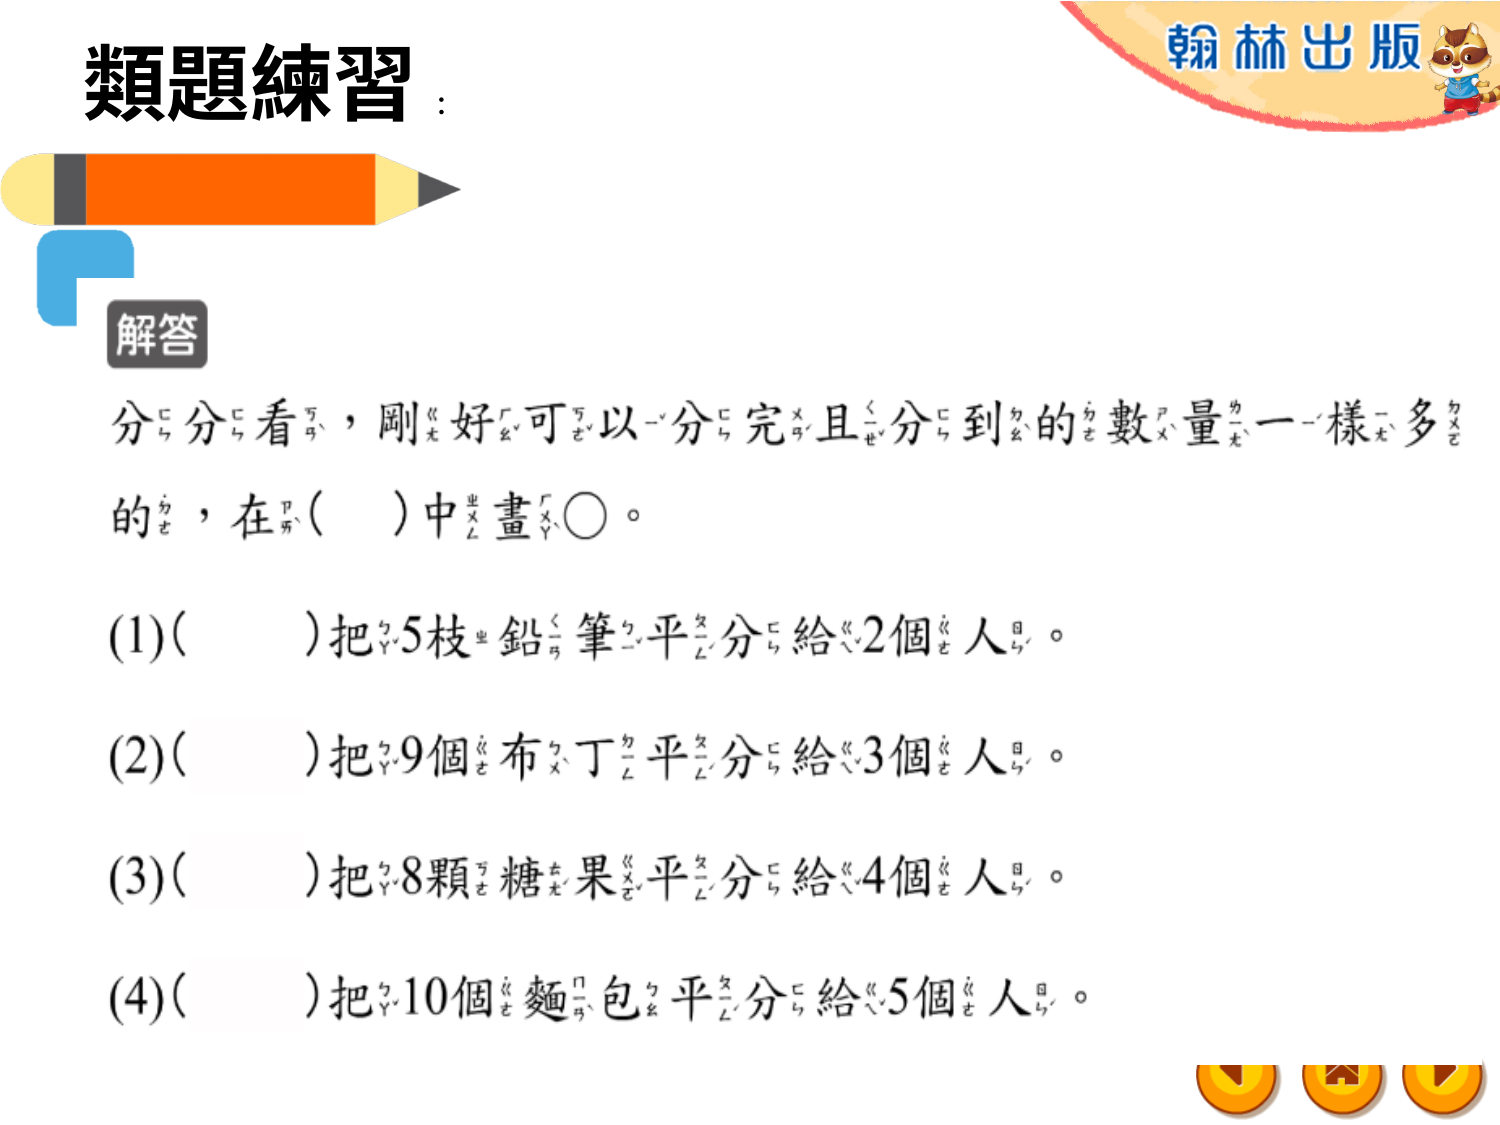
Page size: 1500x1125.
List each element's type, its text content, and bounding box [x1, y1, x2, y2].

picture [1, 0, 1488, 1120]
picture [1055, 1, 1500, 138]
text_box 類題練習: [68, 78, 462, 139]
